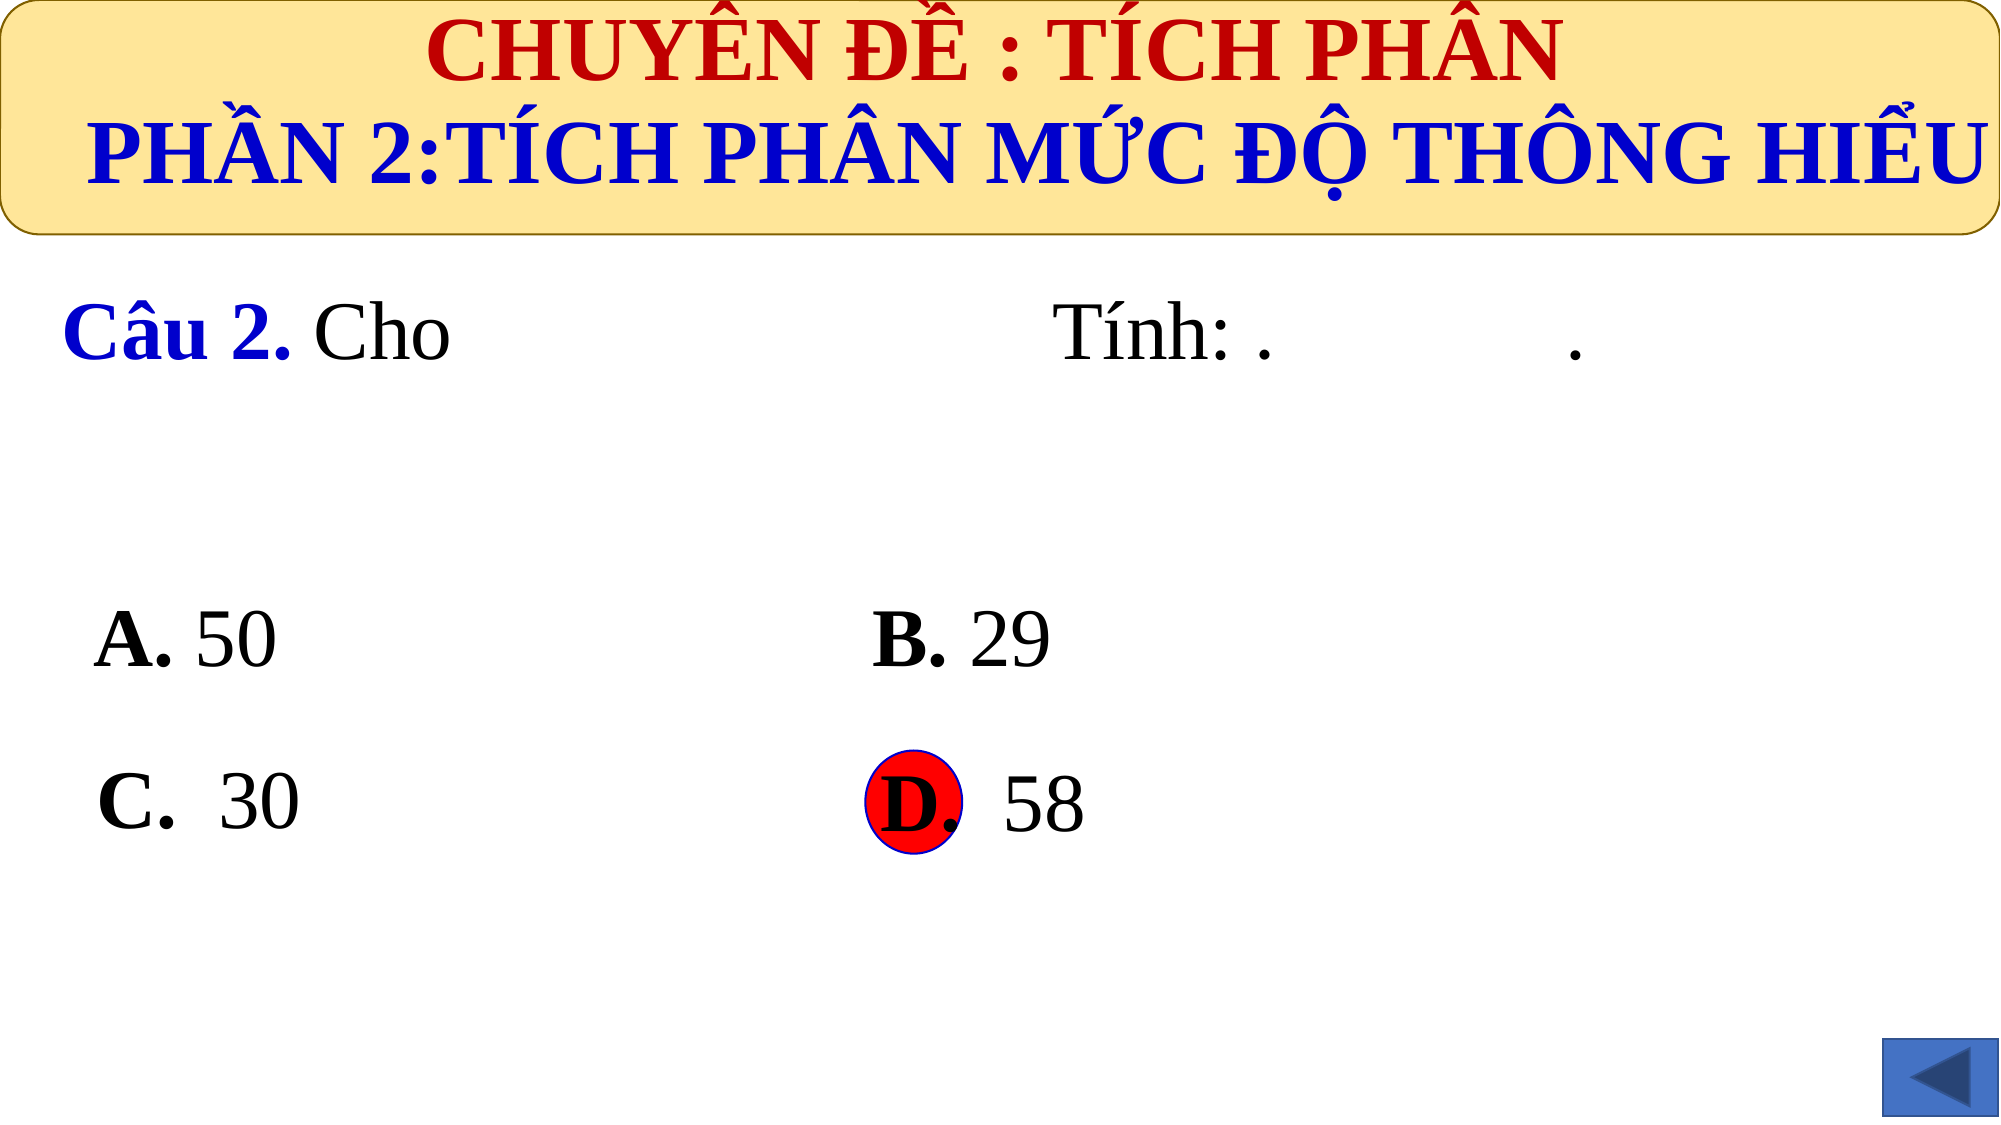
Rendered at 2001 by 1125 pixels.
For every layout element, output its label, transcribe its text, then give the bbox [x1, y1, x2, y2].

text_box [1882, 1038, 1999, 1117]
text_box C. 30 [81, 737, 339, 853]
text_box D. 58 [865, 740, 1152, 856]
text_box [0, 0, 2000, 235]
text_box B. 29 [857, 575, 1108, 691]
text_box A. 50 [78, 575, 361, 691]
